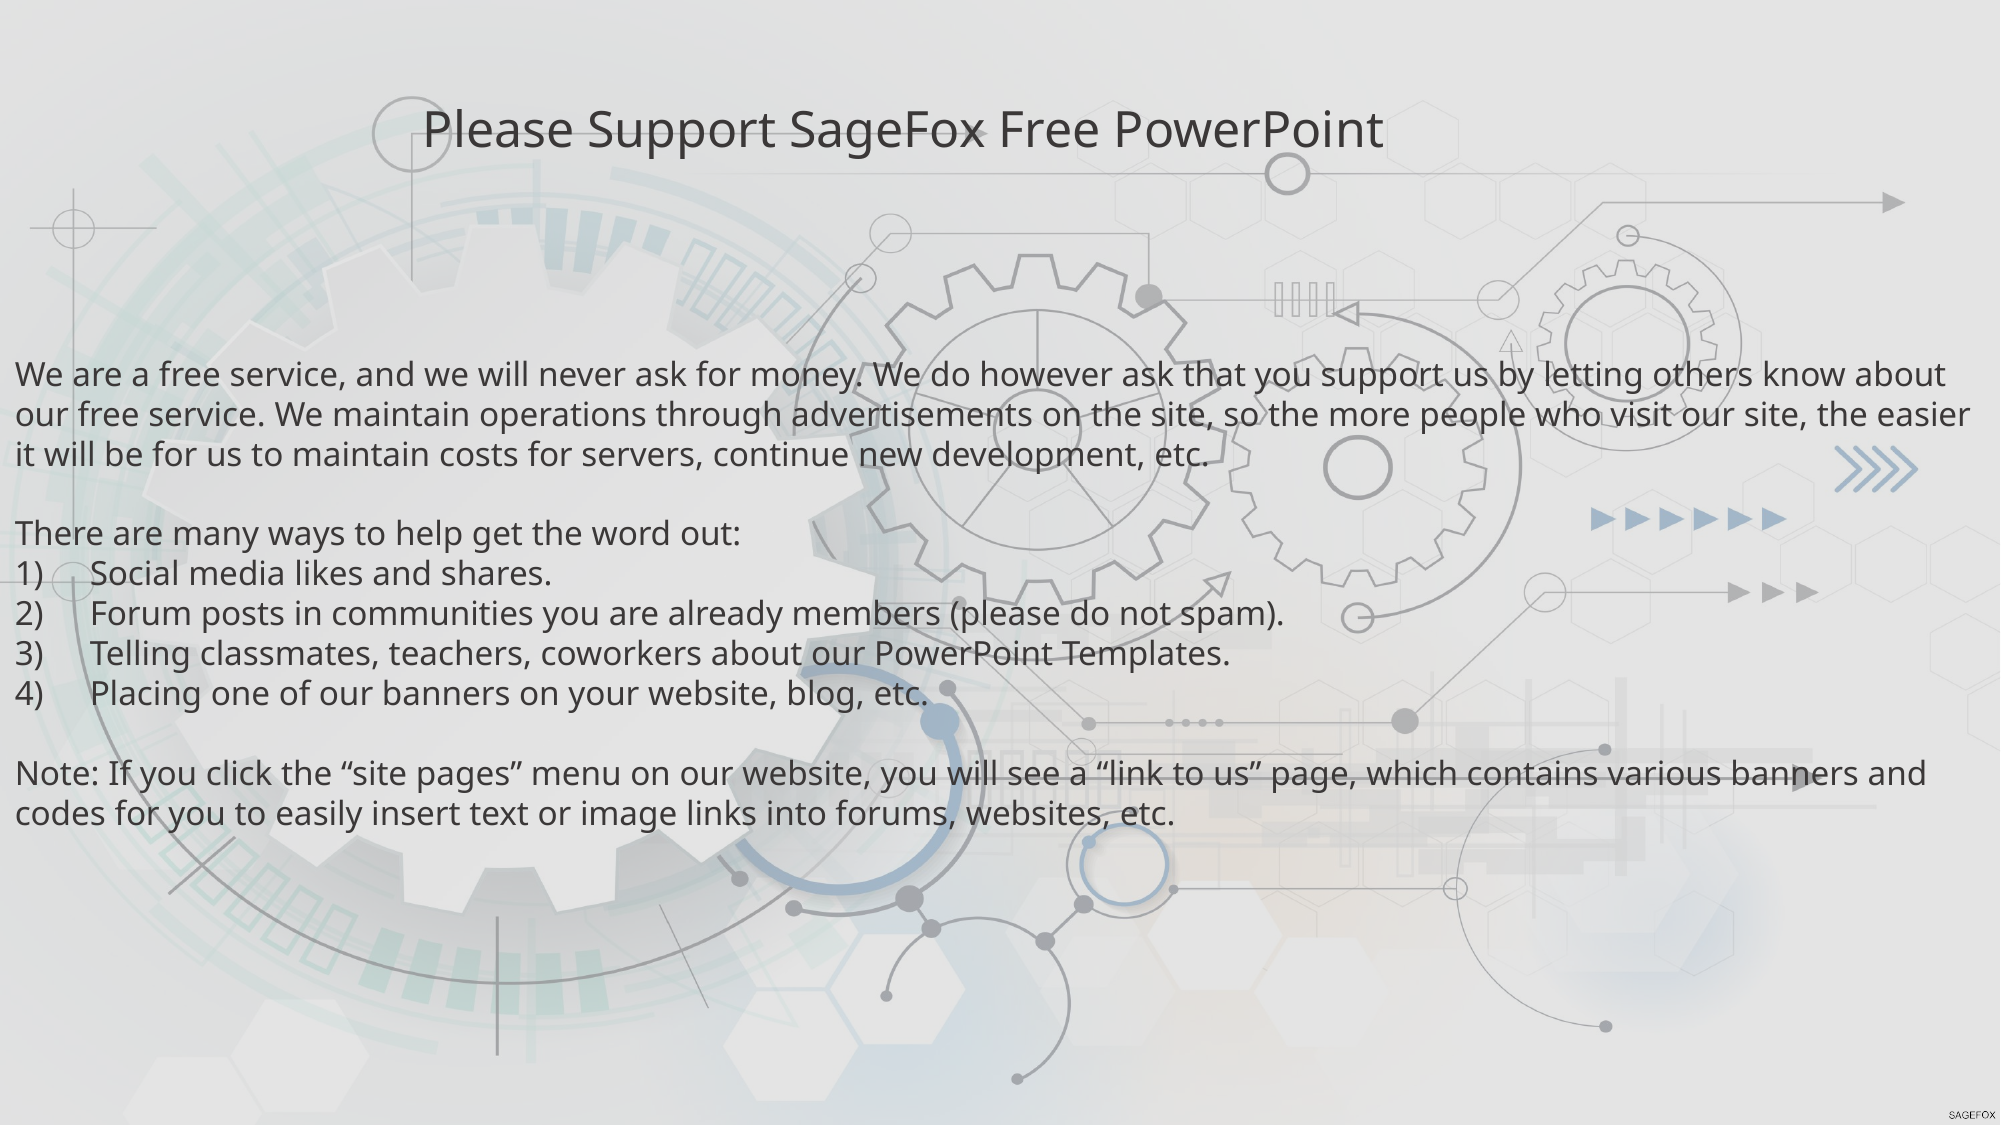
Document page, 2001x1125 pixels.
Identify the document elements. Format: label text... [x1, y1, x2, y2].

text_box We are a free service, and we will never ask for money. We do however ask that you support us by letting others know about our free service. We maintain operations through advertisements on the site, so the more people who visit our site, the easier it will be for us to maintain costs for servers, continue new development, etc. There are many ways to help get the word out: Social media likes and shares. Forum posts in communities you are already members (please do not spam). Telling classmates, teachers, coworkers about our PowerPoint Templates. Placing one of our banners on your website, blog, etc. Note: If you click the “site pages” menu on our website, you will see a “link to us” page, which contains various banners and codes for you to easily insert text or image links into forums, websites, etc. [0, 0, 2000, 1125]
title Please Support SageFox Free PowerPoint [363, 72, 1444, 190]
